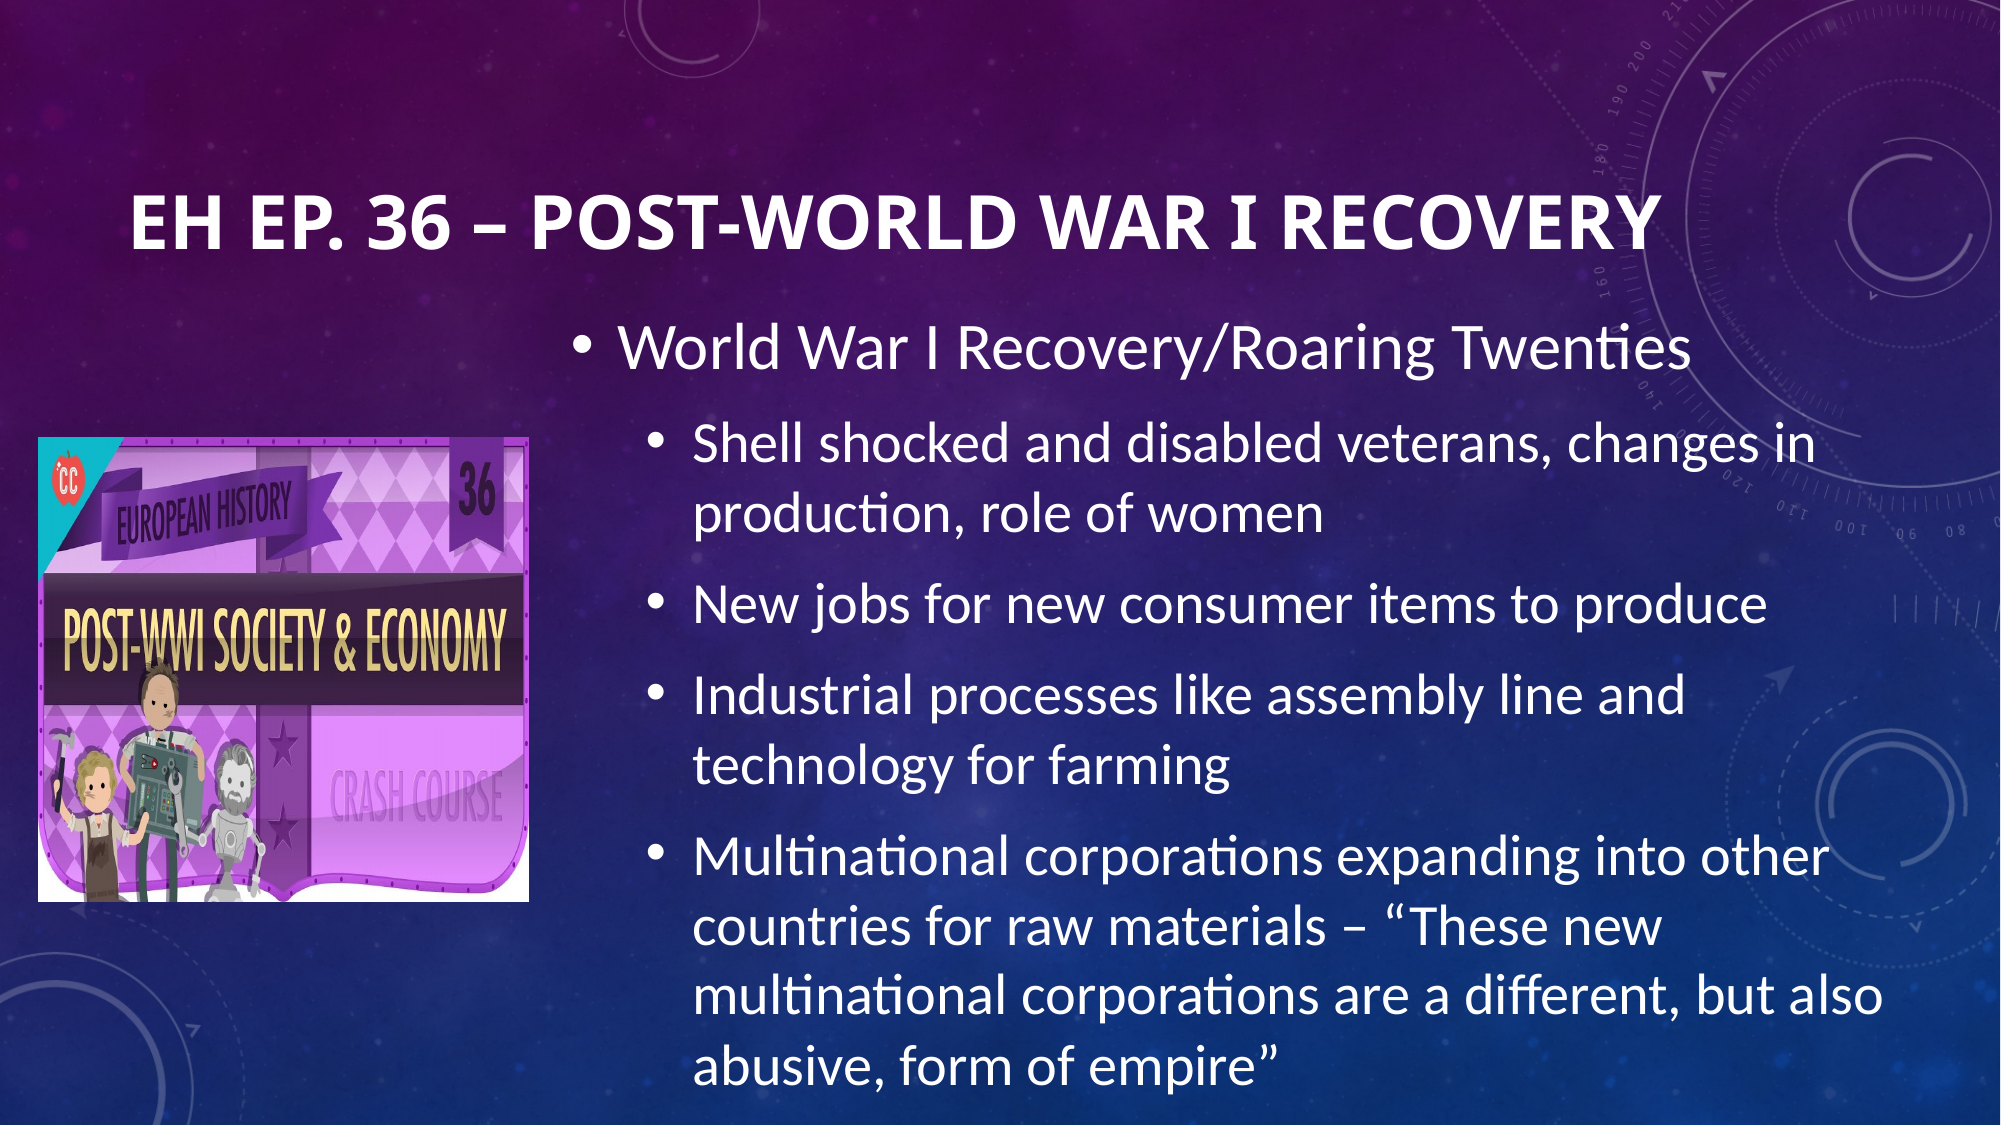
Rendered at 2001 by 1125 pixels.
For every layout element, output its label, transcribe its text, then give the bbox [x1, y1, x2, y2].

title EH EP. 36 – Post-World War I Recovery [112, 99, 1775, 339]
picture [0, 0, 2001, 1125]
list World War I Recovery/Roaring Twenties Shell shocked and disabled veterans, changes in production, role of women New jobs for new consumer items to produce Industrial processes like assembly line and technology for farming Multinational corporations expanding into other countries for raw materials – “These new multinational corporations are a different, but also abusive, form of empire” [555, 307, 1962, 1093]
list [38, 436, 529, 902]
